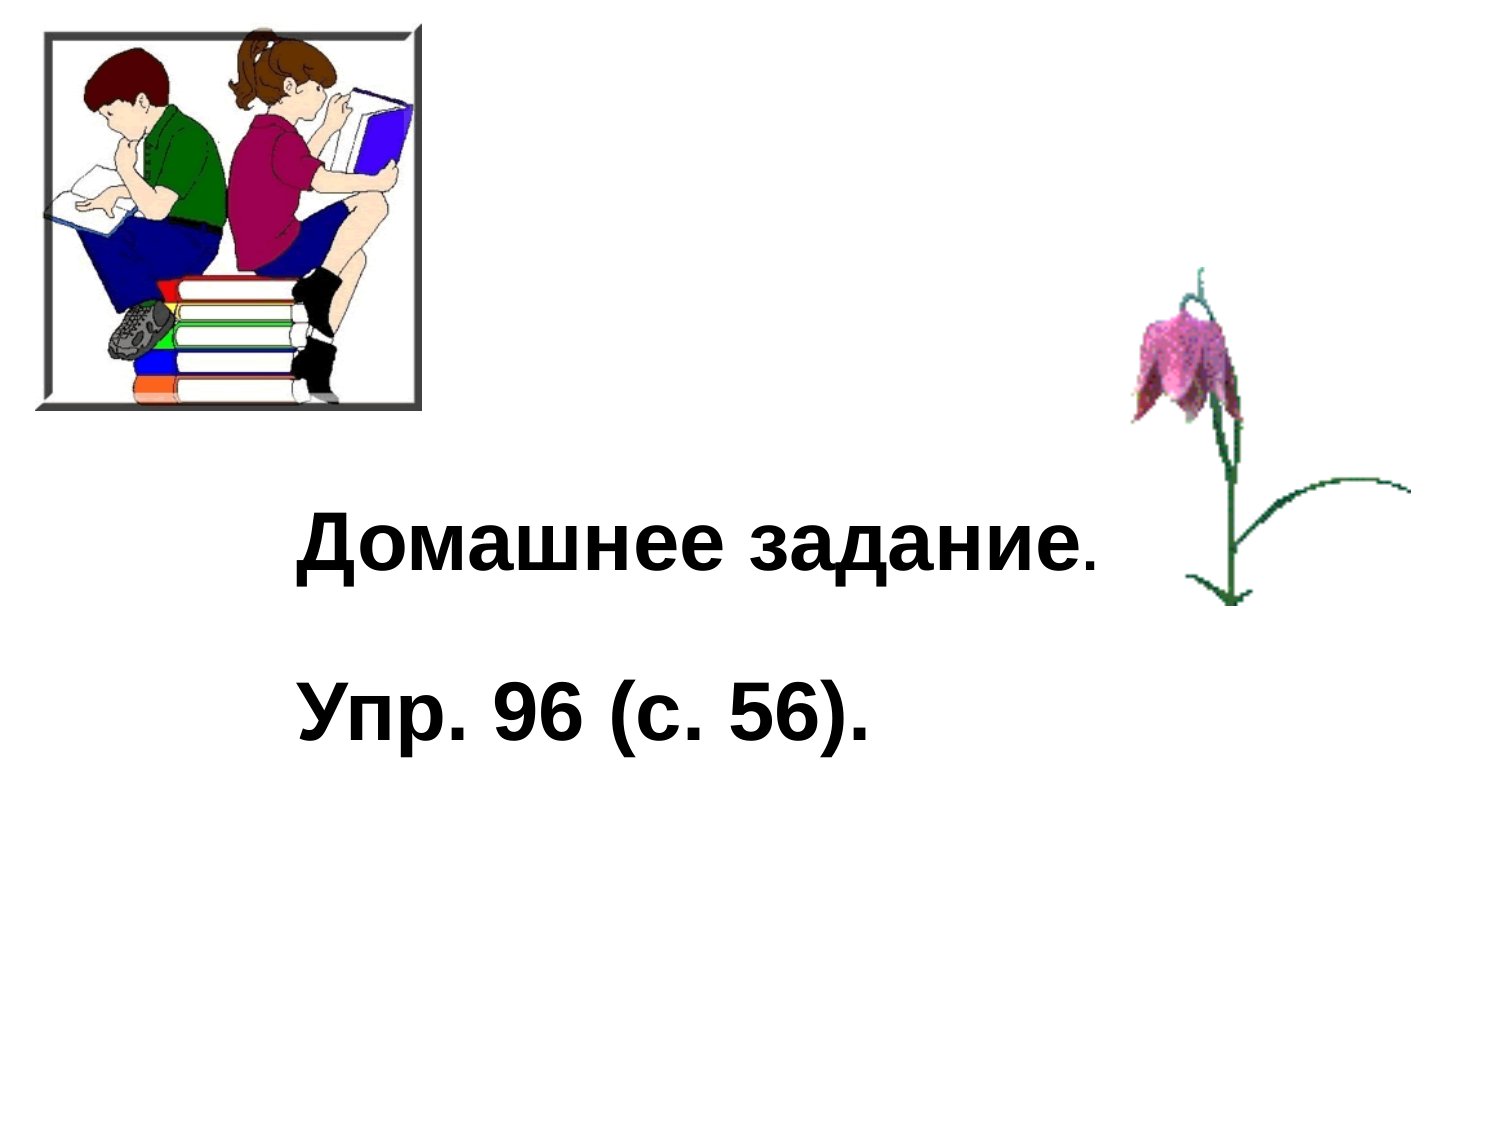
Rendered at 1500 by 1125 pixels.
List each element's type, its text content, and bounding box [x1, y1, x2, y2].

picture [34, 23, 422, 411]
picture [1117, 266, 1411, 606]
text_box Домашнее задание. Упр. 96 (с. 56). [282, 479, 1114, 865]
